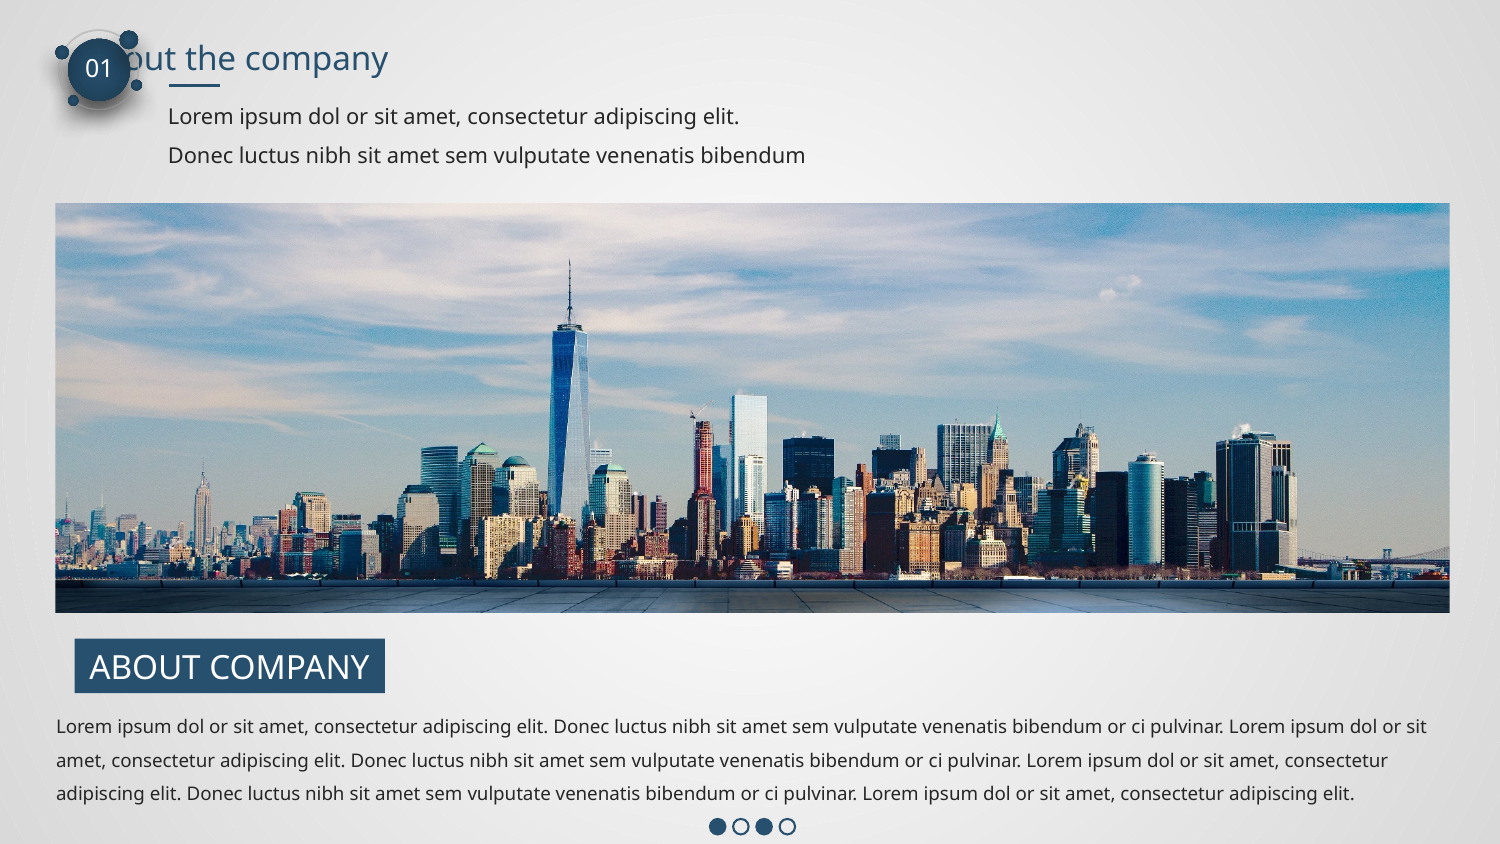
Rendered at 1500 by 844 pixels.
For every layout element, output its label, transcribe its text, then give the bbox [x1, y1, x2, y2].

text_box Lorem ipsum dol or sit amet, consectetur adipiscing elit. Donec luctus nibh sit amet sem vulputate venenatis bibendum [153, 81, 825, 176]
text_box About the company [143, 30, 404, 85]
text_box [55, 30, 143, 110]
text_box Lorem ipsum dol or sit amet, consectetur adipiscing elit. Donec luctus nibh sit amet sem vulputate venenatis bibendum or ci pulvinar. Lorem ipsum dol or sit amet, consectetur adipiscing elit. Donec luctus nibh sit amet sem vulputate venenatis bibendum or ci pulvinar. Lorem ipsum dol or sit amet, consectetur adipiscing elit. Donec luctus nibh sit amet sem vulputate venenatis bibendum or ci pulvinar. Lorem ipsum dol or sit amet, consectetur adipiscing elit. [41, 696, 1485, 812]
picture [55, 203, 1450, 613]
text_box ABOUT COMPANY [74, 638, 385, 694]
